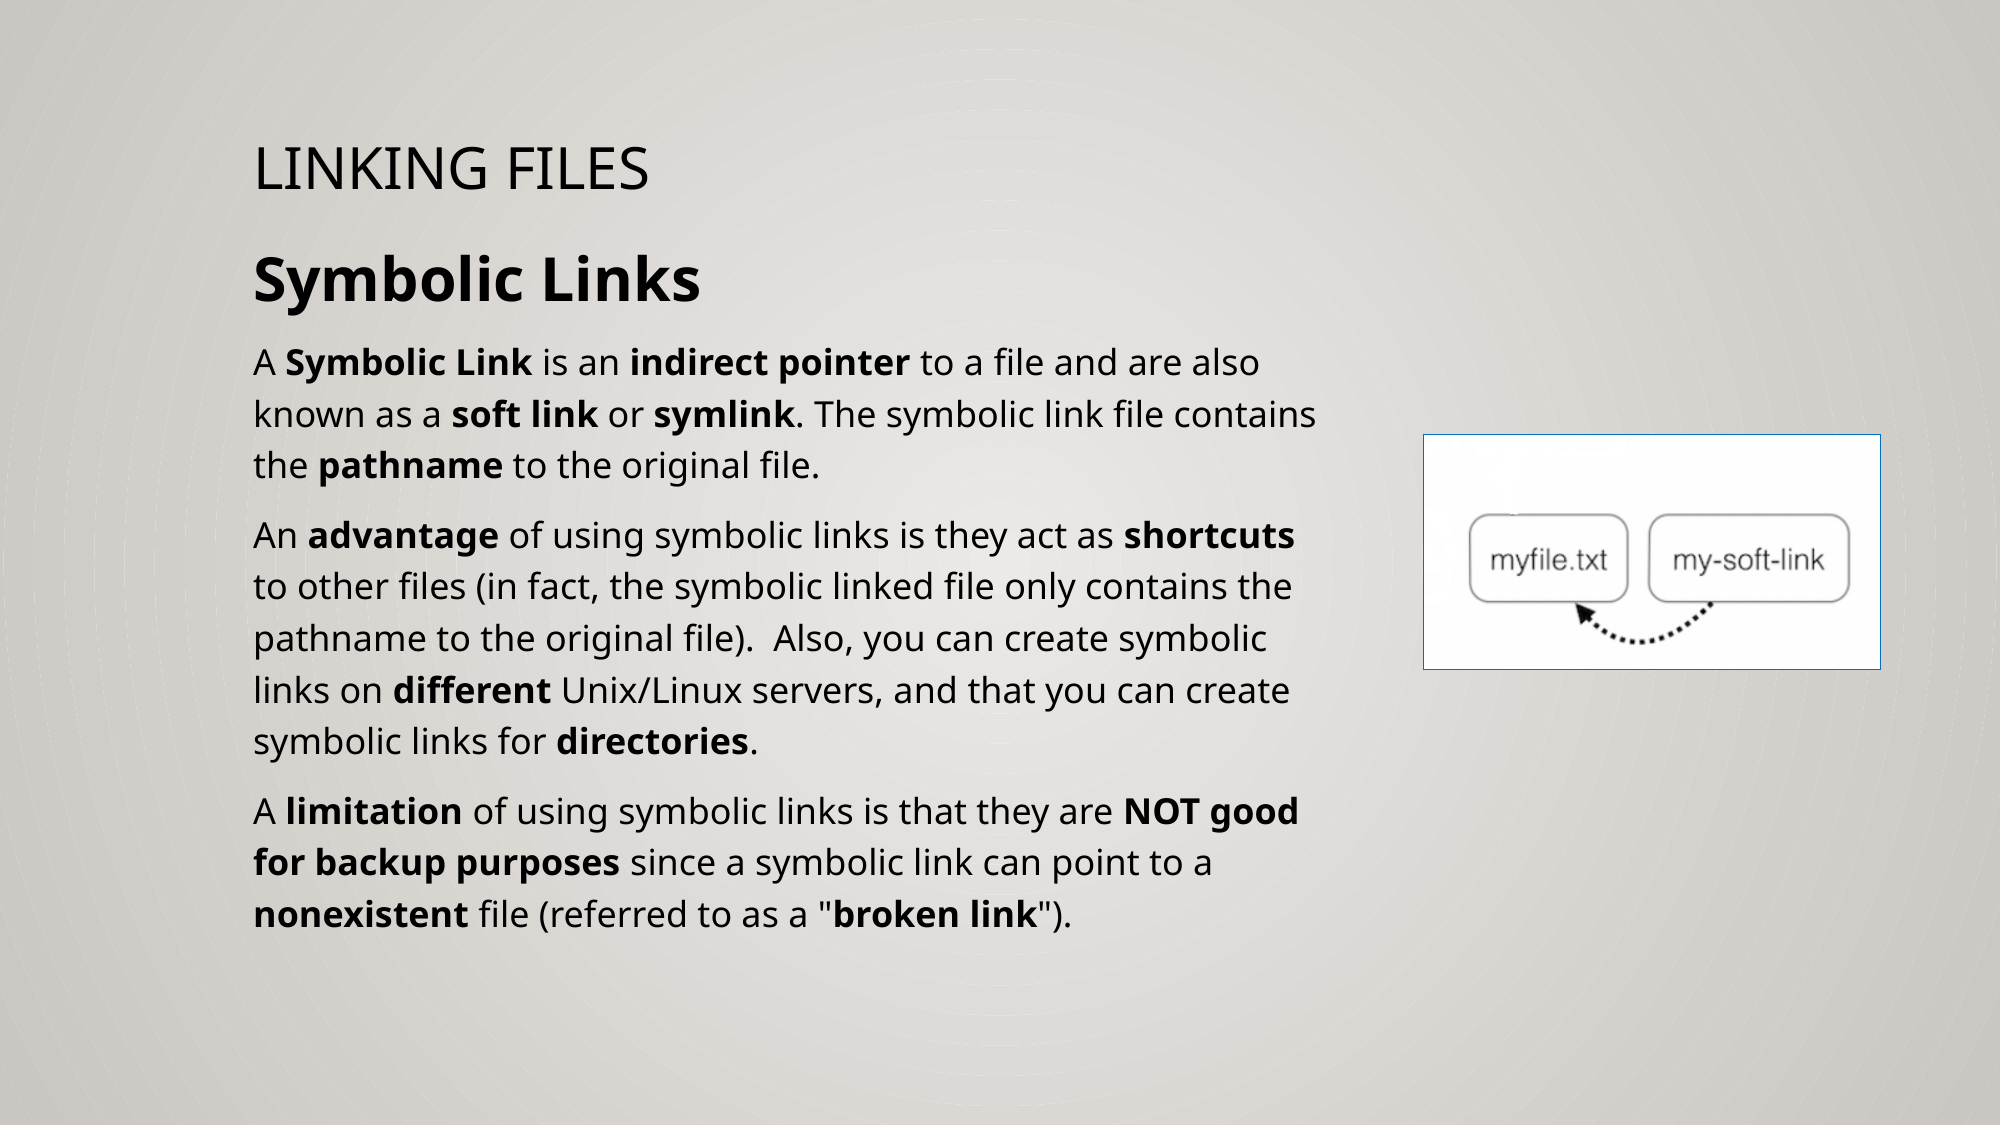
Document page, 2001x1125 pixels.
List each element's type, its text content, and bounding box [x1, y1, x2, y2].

picture [1423, 434, 1881, 671]
list Symbolic Links A Symbolic Link is an indirect pointer to a file and are also known as a soft link or symlink. The symbolic link file contains the pathname to the original file. An advantage of using symbolic links is they act as shortcuts to other files (in fact, the symbolic linked file only contains the pathname to the original file). Also, you can create symbolic links on different Unix/Linux servers, and that you can create symbolic links for directories. A limitation of using symbolic links is that they are NOT good for backup purposes since a symbolic link can point to a nonexistent file (referred to as a "broken link"). [238, 218, 1350, 999]
title Linking files [238, 131, 1814, 305]
